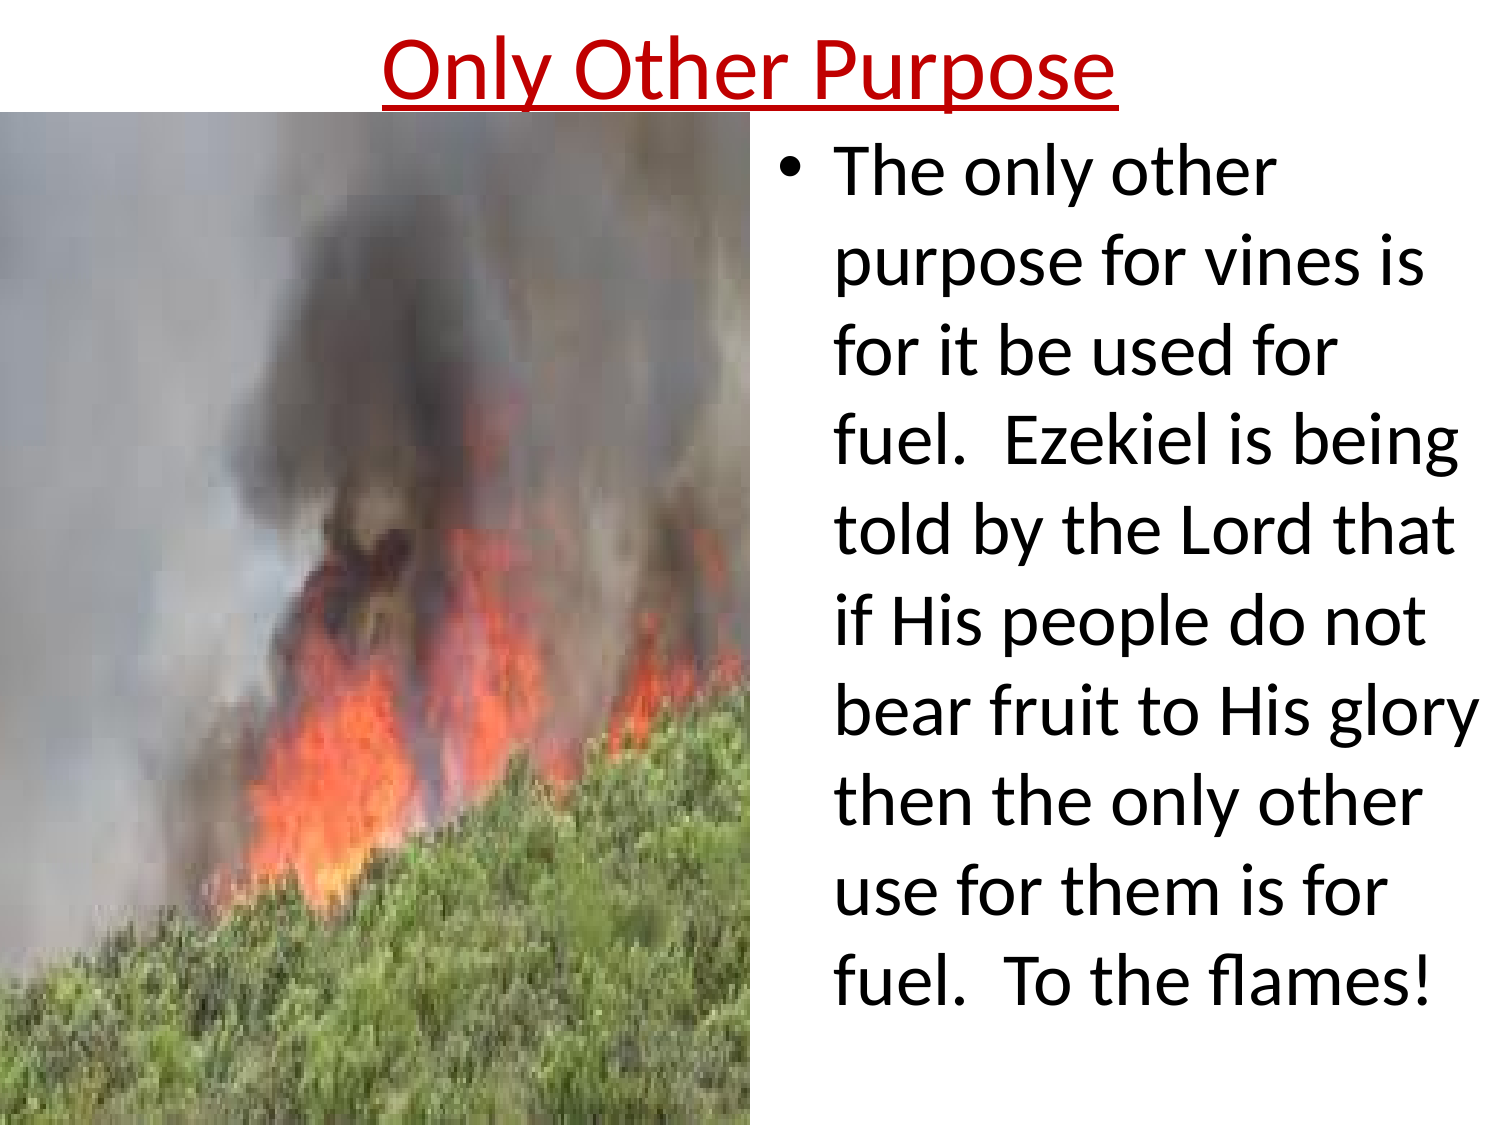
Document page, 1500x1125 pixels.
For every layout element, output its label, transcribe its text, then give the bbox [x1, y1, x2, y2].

title Only Other Purpose [75, 0, 1425, 125]
list The only other purpose for vines is for it be used for fuel. Ezekiel is being told by the Lord that if His people do not bear fruit to His glory then the only other use for them is for fuel. To the flames! [762, 112, 1500, 1125]
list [0, 112, 751, 1125]
